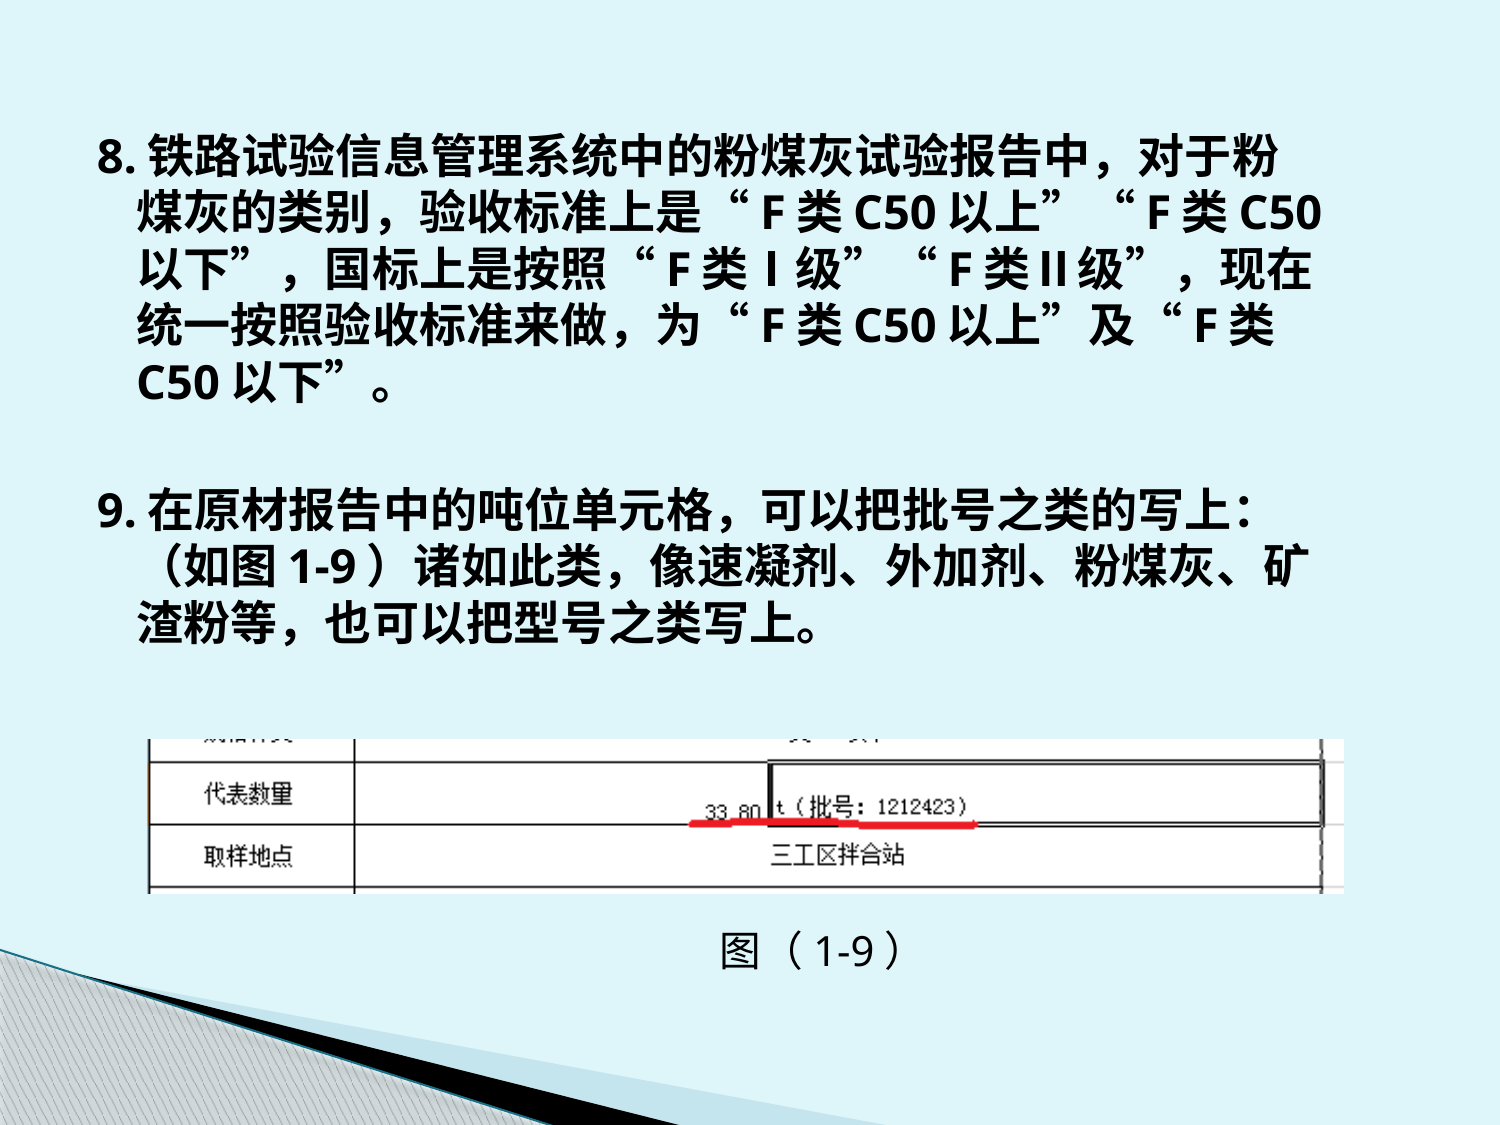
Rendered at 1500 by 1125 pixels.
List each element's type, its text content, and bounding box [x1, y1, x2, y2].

list 图（1-9） [64, 916, 1416, 1024]
picture [147, 739, 1344, 894]
list 8.铁路试验信息管理系统中的粉煤灰试验报告中，对于粉煤灰的类别，验收标准上是“F类C50以上”“F类C50以下”，国标上是按照“F类Ⅰ级”“F类Ⅱ级”，现在统一按照验收标准来做，为“F类C50以上”及“F类C50以下”。 9.在原材报告中的吨位单元格，可以把批号之类的写上：（如图1-9）诸如此类，像速凝剂、外加剂、粉煤灰、矿渣粉等，也可以把型号之类写上。 [64, 54, 1343, 717]
